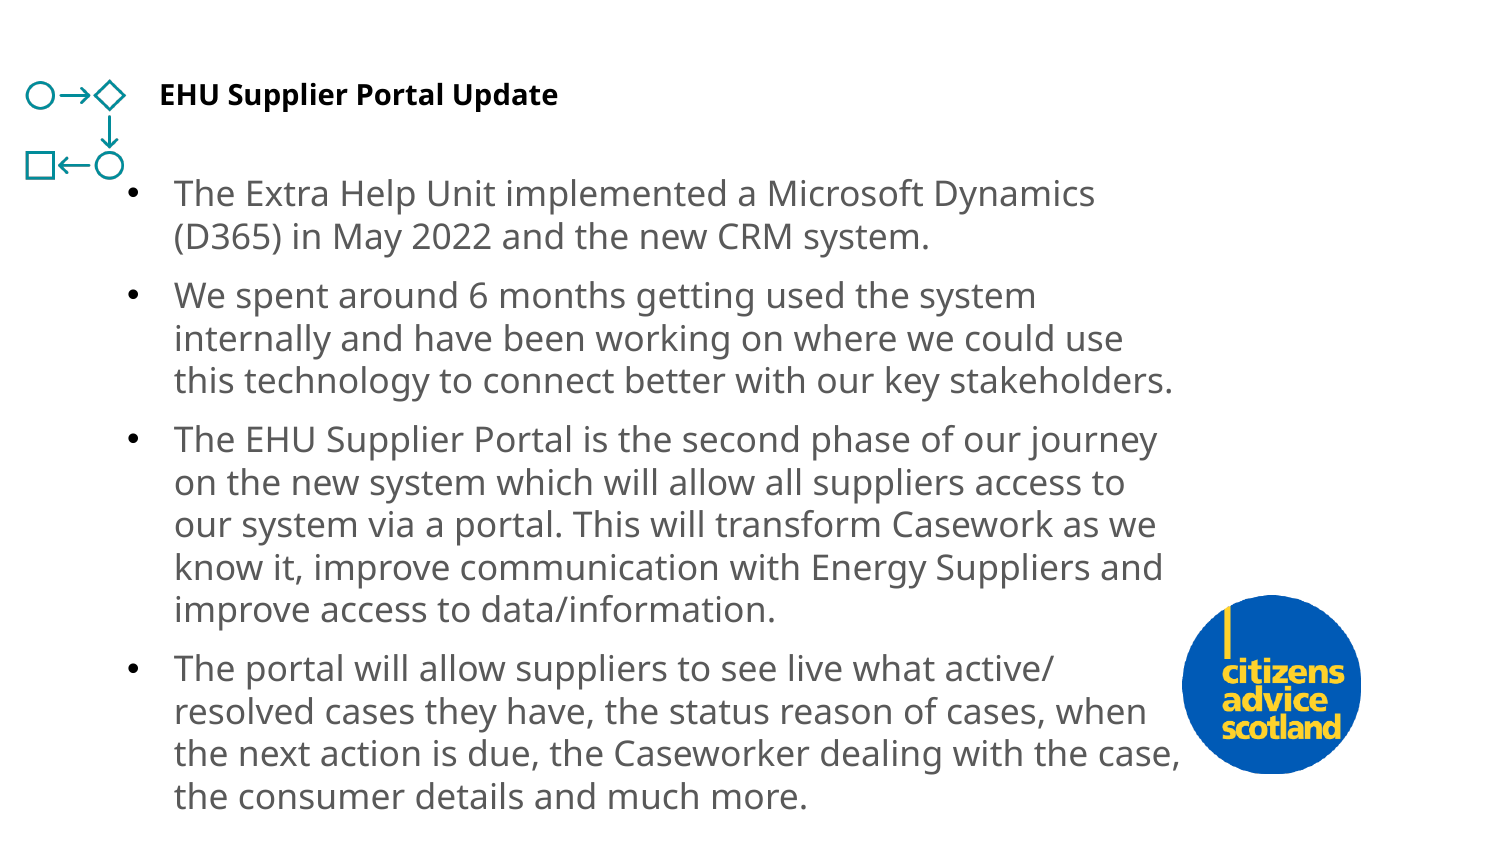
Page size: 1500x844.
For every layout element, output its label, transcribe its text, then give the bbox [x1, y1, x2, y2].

picture [1197, 595, 1361, 774]
text_box The Extra Help Unit implemented a Microsoft Dynamics (D365) in May 2022 and the new CRM system. We spent around 6 months getting used the system internally and have been working on where we could use this technology to connect better with our key stakeholders. The EHU Supplier Portal is the second phase of our journey on the new system which will allow all suppliers access to our system via a portal. This will transform Casework as we know it, improve communication with Energy Suppliers and improve access to data/information. The portal will allow suppliers to see live what active/ resolved cases they have, the status reason of cases, when the next action is due, the Caseworker dealing with the case, the consumer details and much more. [112, 163, 1197, 824]
picture [5, 61, 146, 198]
text_box EHU Supplier Portal Update [146, 69, 999, 120]
